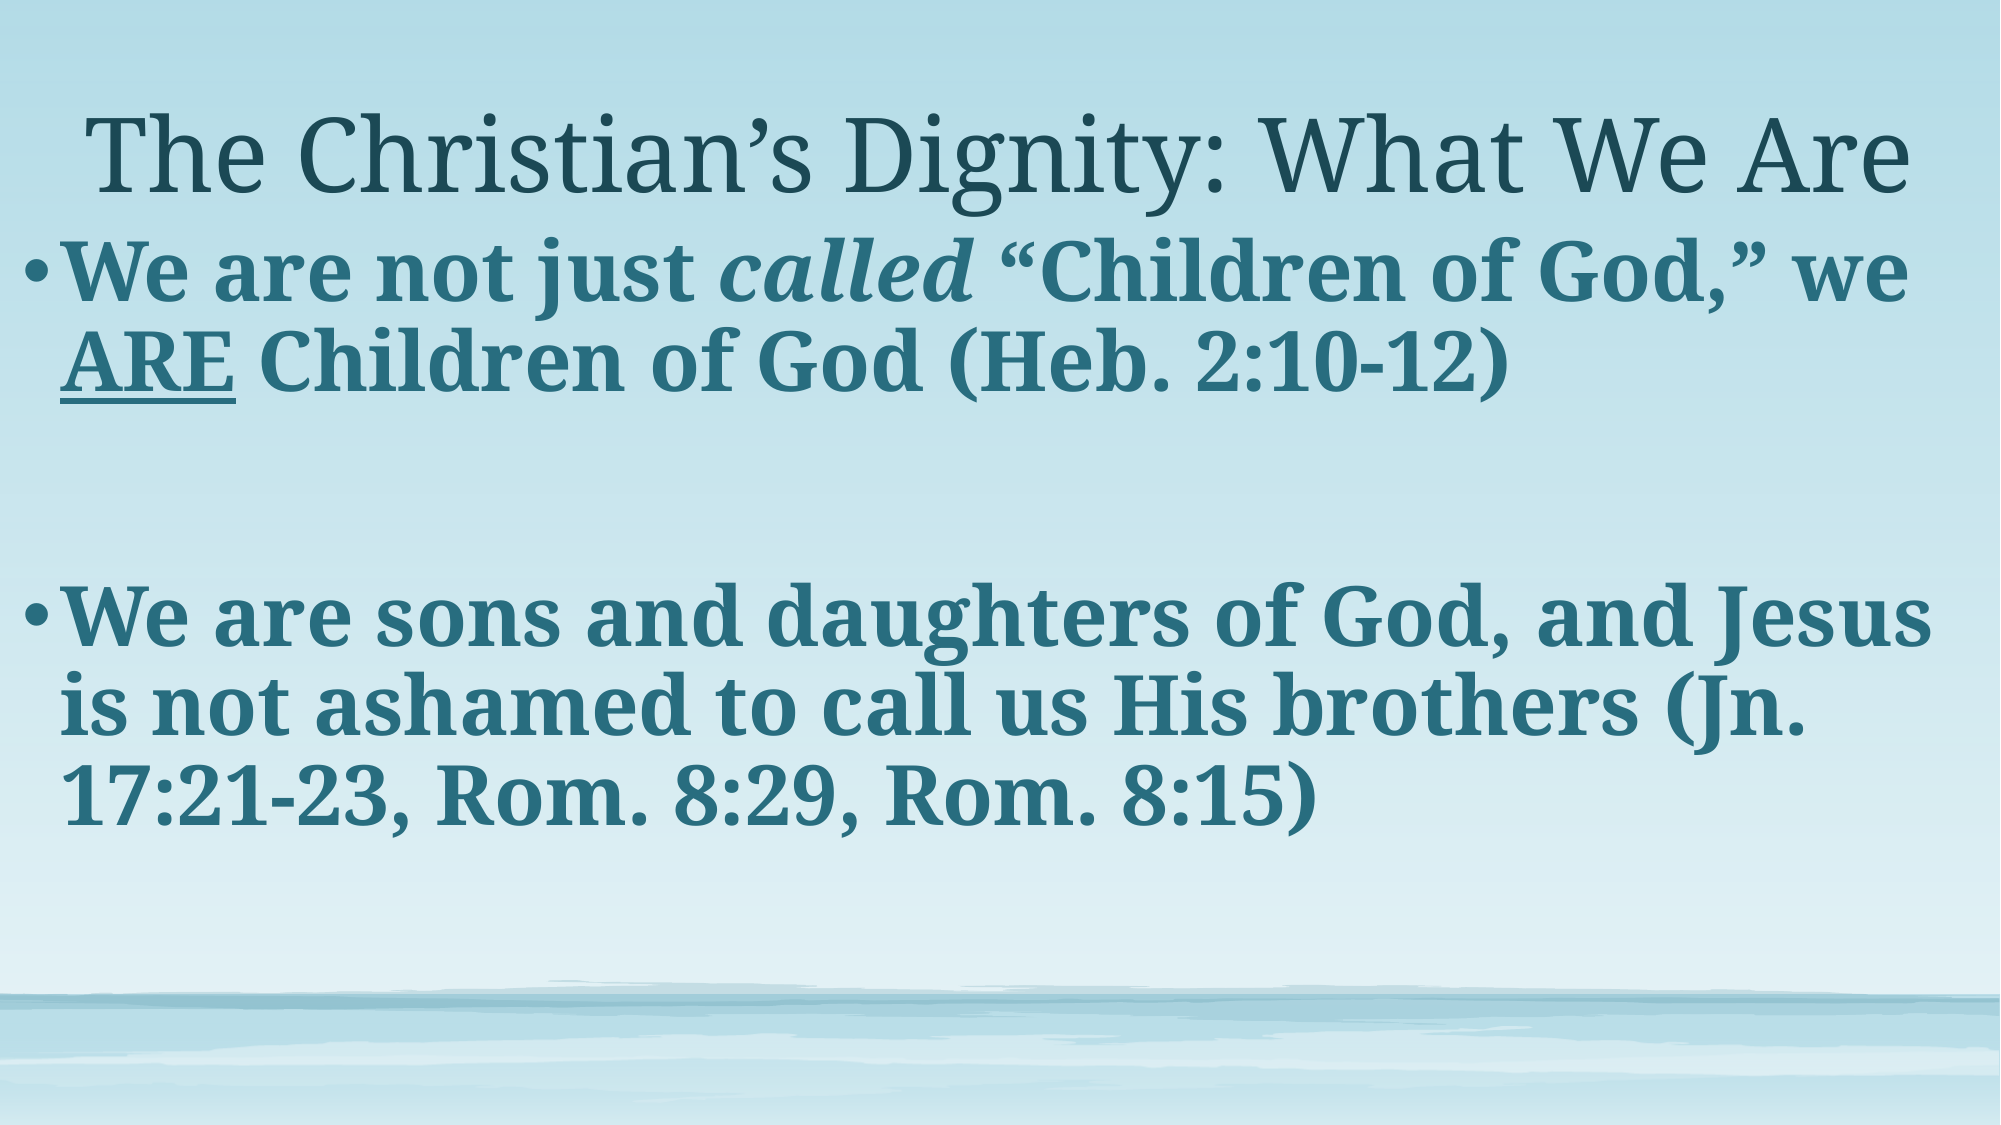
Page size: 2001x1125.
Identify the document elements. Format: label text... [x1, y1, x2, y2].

title The Christian’s Dignity: What We Are [0, 0, 2000, 221]
list We are not just called “Children of God,” we ARE Children of God (Heb. 2:10-12) We are sons and daughters of God, and Jesus is not ashamed to call us His brothers (Jn. 17:21-23, Rom. 8:29, Rom. 8:15) [0, 221, 2000, 1125]
